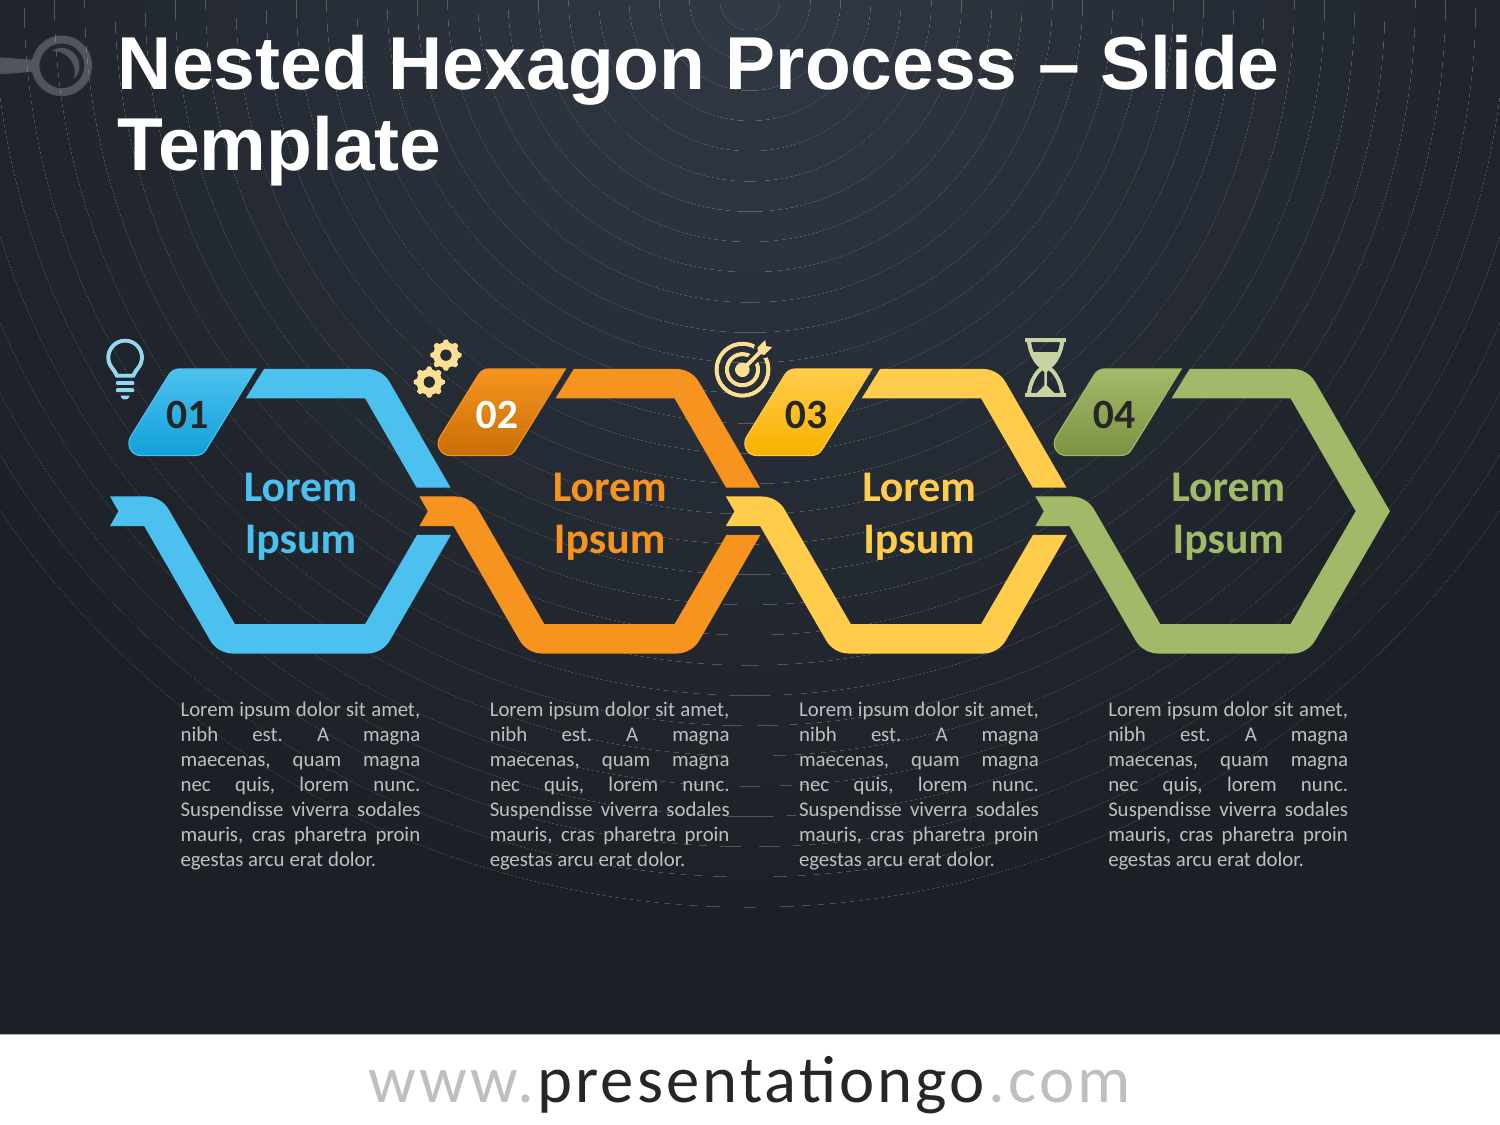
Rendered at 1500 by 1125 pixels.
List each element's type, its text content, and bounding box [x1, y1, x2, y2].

text_box [165, 368, 257, 422]
picture [708, 333, 779, 404]
text_box [744, 404, 826, 457]
text_box Lorem ipsum dolor sit amet, nibh est. A magna maecenas, quam magna nec quis, lorem nunc. Suspendisse viverra sodales mauris, cras pharetra proin egestas arcu erat dolor. [799, 688, 1039, 879]
picture [90, 334, 160, 404]
text_box [1033, 367, 1392, 655]
text_box [781, 368, 873, 417]
text_box [475, 368, 567, 421]
text_box Lorem ipsum dolor sit amet, nibh est. A magna maecenas, quam magna nec quis, lorem nunc. Suspendisse viverra sodales mauris, cras pharetra proin egestas arcu erat dolor. [1108, 688, 1349, 879]
picture [402, 333, 473, 404]
text_box Lorem Ipsum [846, 450, 992, 571]
text_box [859, 367, 1069, 489]
title Nested Hexagon Process – Slide Template [103, 17, 1500, 139]
text_box [243, 367, 453, 489]
picture [1010, 332, 1081, 403]
text_box 01 [150, 379, 224, 445]
text_box [1053, 403, 1135, 457]
text_box 04 [1077, 379, 1151, 445]
text_box [1091, 368, 1183, 419]
text_box 03 [769, 379, 843, 445]
text_box [417, 495, 763, 655]
text_box [553, 367, 762, 489]
text_box Lorem Ipsum [537, 450, 682, 571]
text_box [437, 404, 520, 457]
text_box [128, 404, 210, 457]
text_box Lorem Ipsum [228, 450, 373, 571]
text_box [108, 495, 453, 655]
text_box Lorem ipsum dolor sit amet, nibh est. A magna maecenas, quam magna nec quis, lorem nunc. Suspendisse viverra sodales mauris, cras pharetra proin egestas arcu erat dolor. [489, 688, 730, 879]
text_box Lorem ipsum dolor sit amet, nibh est. A magna maecenas, quam magna nec quis, lorem nunc. Suspendisse viverra sodales mauris, cras pharetra proin egestas arcu erat dolor. [180, 688, 421, 879]
text_box [724, 495, 1069, 655]
text_box 02 [460, 379, 534, 445]
text_box Lorem Ipsum [1156, 450, 1301, 571]
